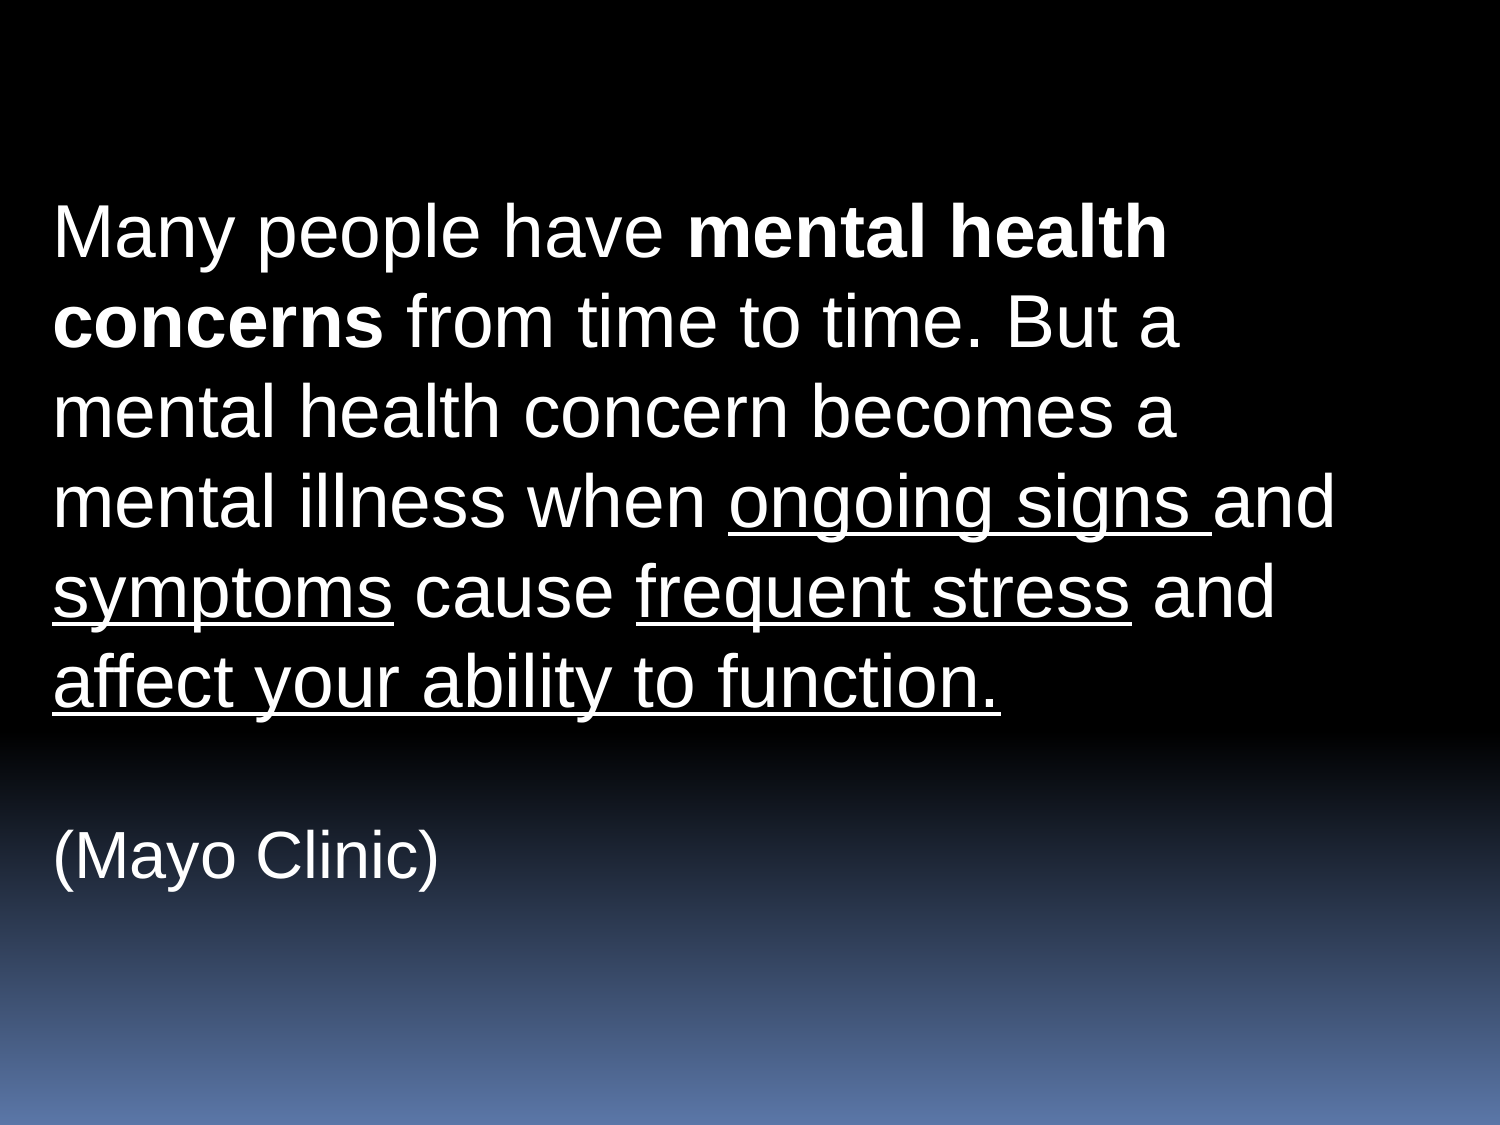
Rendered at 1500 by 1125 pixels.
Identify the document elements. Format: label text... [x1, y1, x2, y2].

text_box Many people have mental health concerns from time to time. But a mental health concern becomes a mental illness when ongoing signs and symptoms cause frequent stress and affect your ability to function. (Mayo Clinic) [37, 174, 1438, 900]
